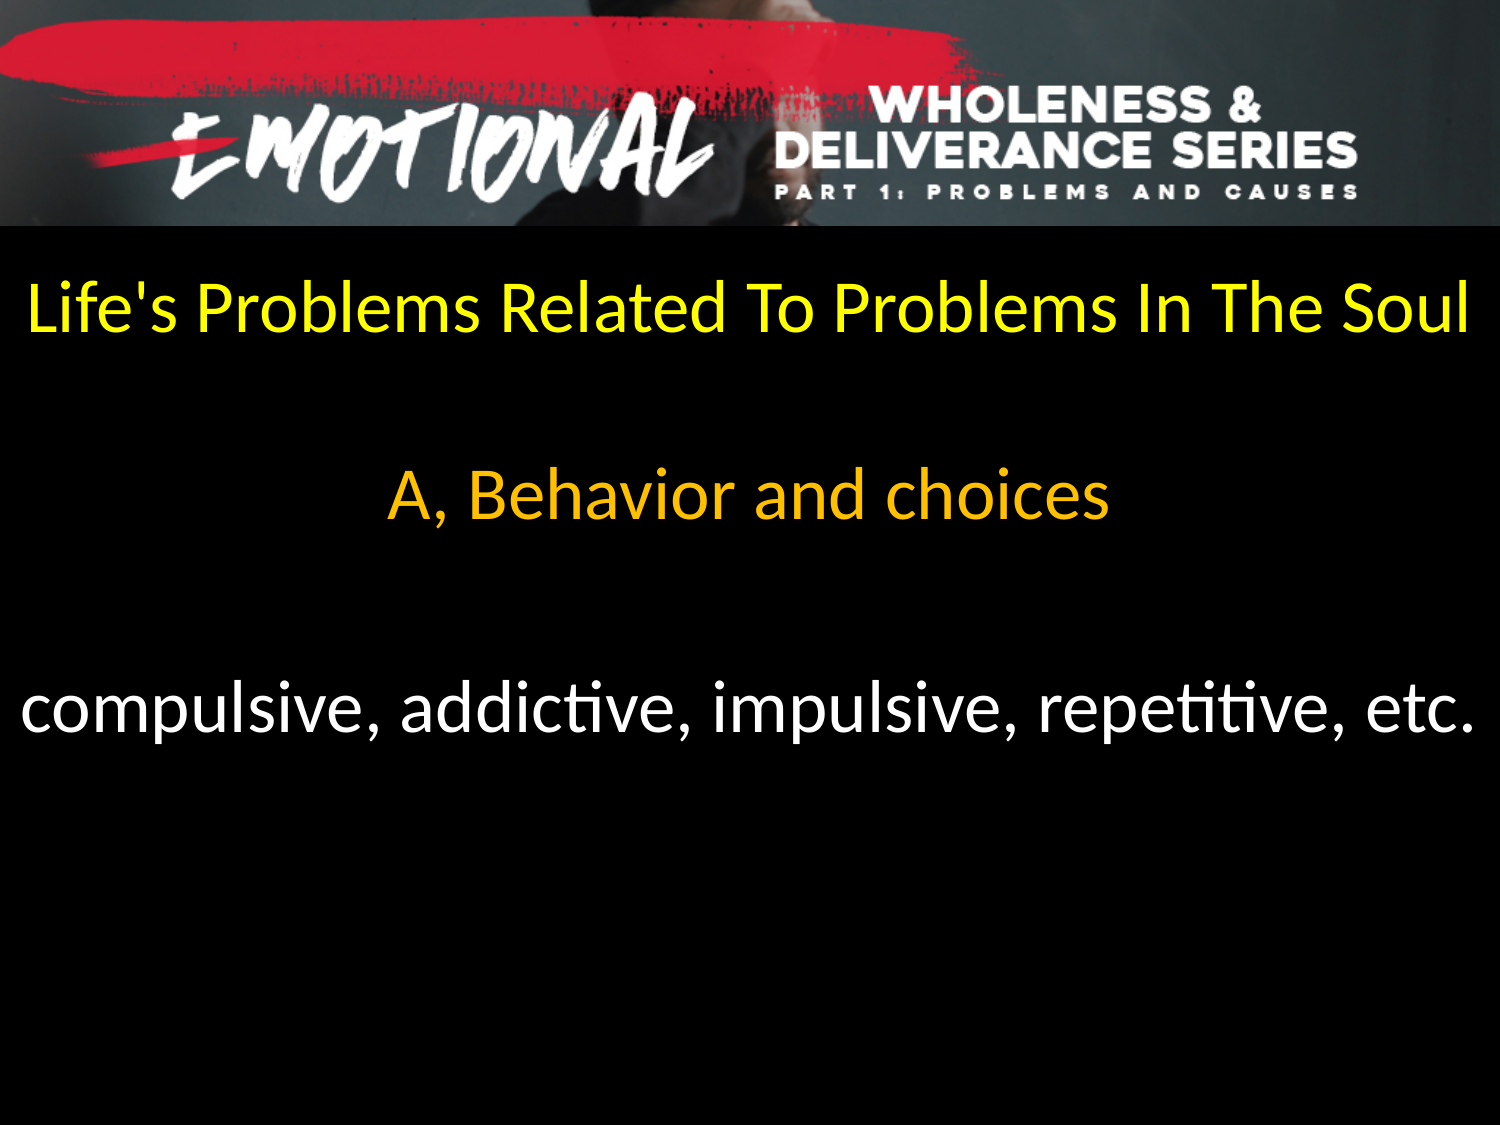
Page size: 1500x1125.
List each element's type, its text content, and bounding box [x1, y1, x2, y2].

text_box Life's Problems Related To Problems In The Soul [0, 249, 1500, 355]
picture [0, 0, 1500, 226]
text_box A, Behavior and choices [0, 437, 1500, 543]
text_box compulsive, addictive, impulsive, repetitive, etc. [0, 649, 1500, 755]
